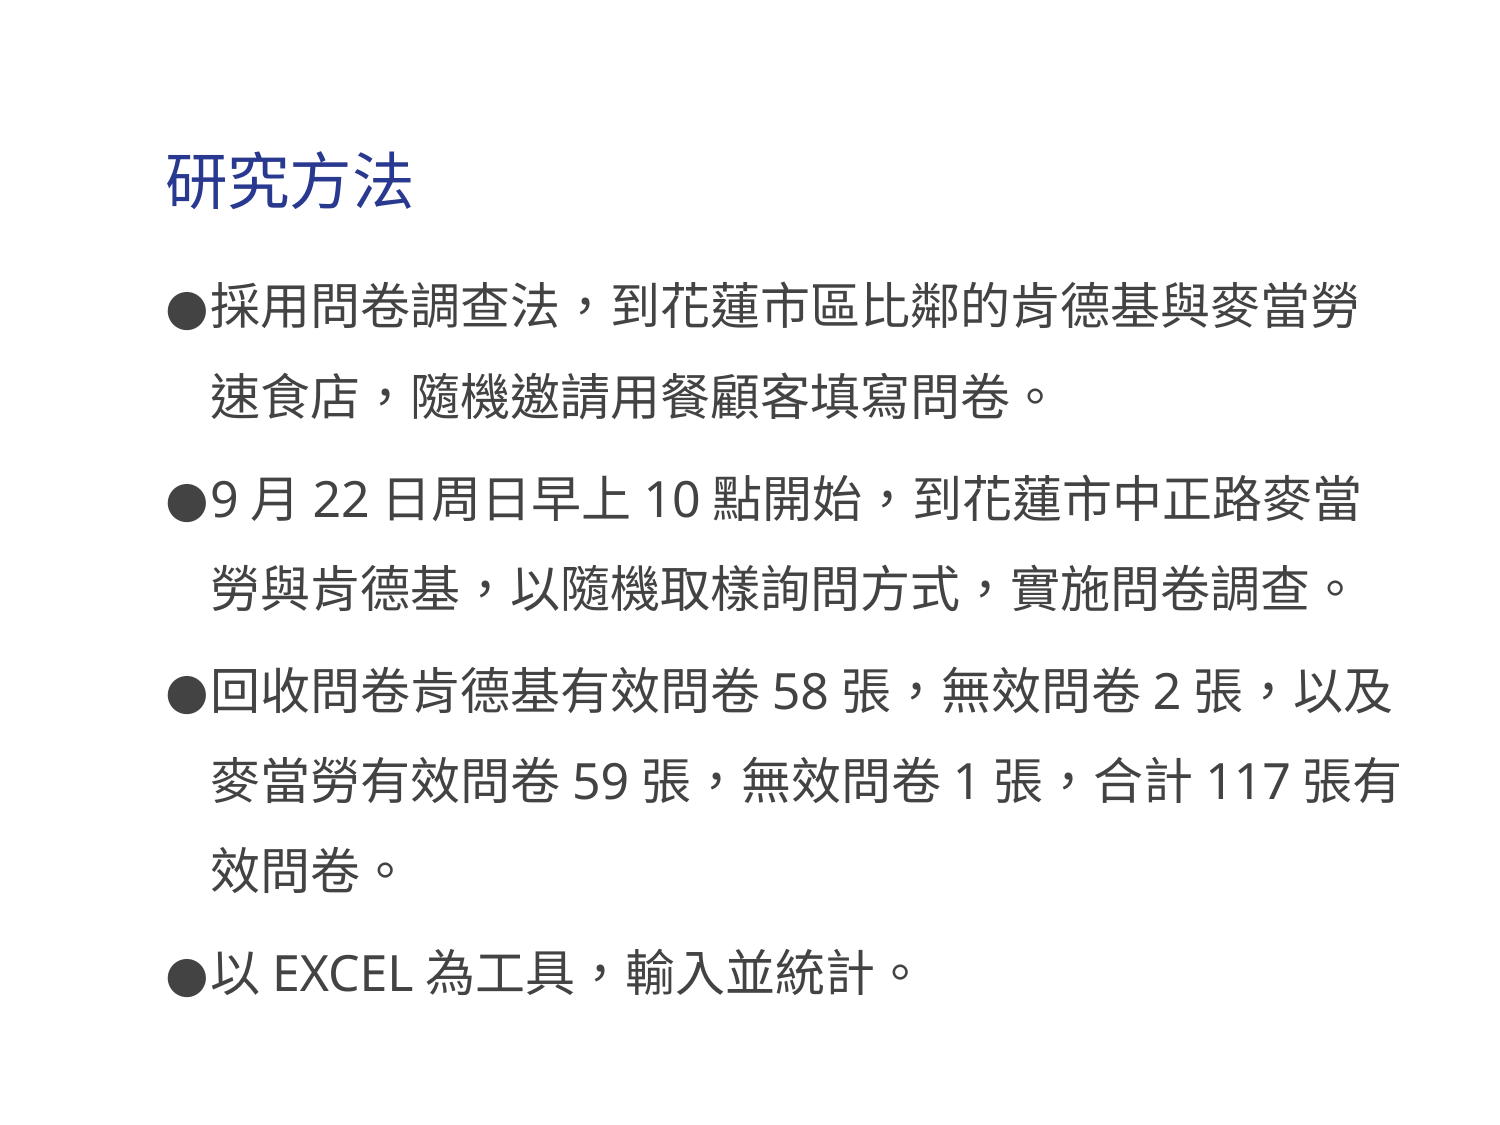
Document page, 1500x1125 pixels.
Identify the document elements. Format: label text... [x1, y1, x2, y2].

list 採用問卷調查法，到花蓮市區比鄰的肯德基與麥當勞速食店，隨機邀請用餐顧客填寫問卷。 9月22日周日早上10點開始，到花蓮市中正路麥當勞與肯德基，以隨機取樣詢問方式，實施問卷調查。 回收問卷肯德基有效問卷58張，無效問卷2張，以及麥當勞有效問卷59張，無效問卷1張，合計117張有效問卷。 以EXCEL為工具，輸入並統計。 [150, 237, 1425, 988]
title 研究方法 [150, 45, 1425, 233]
